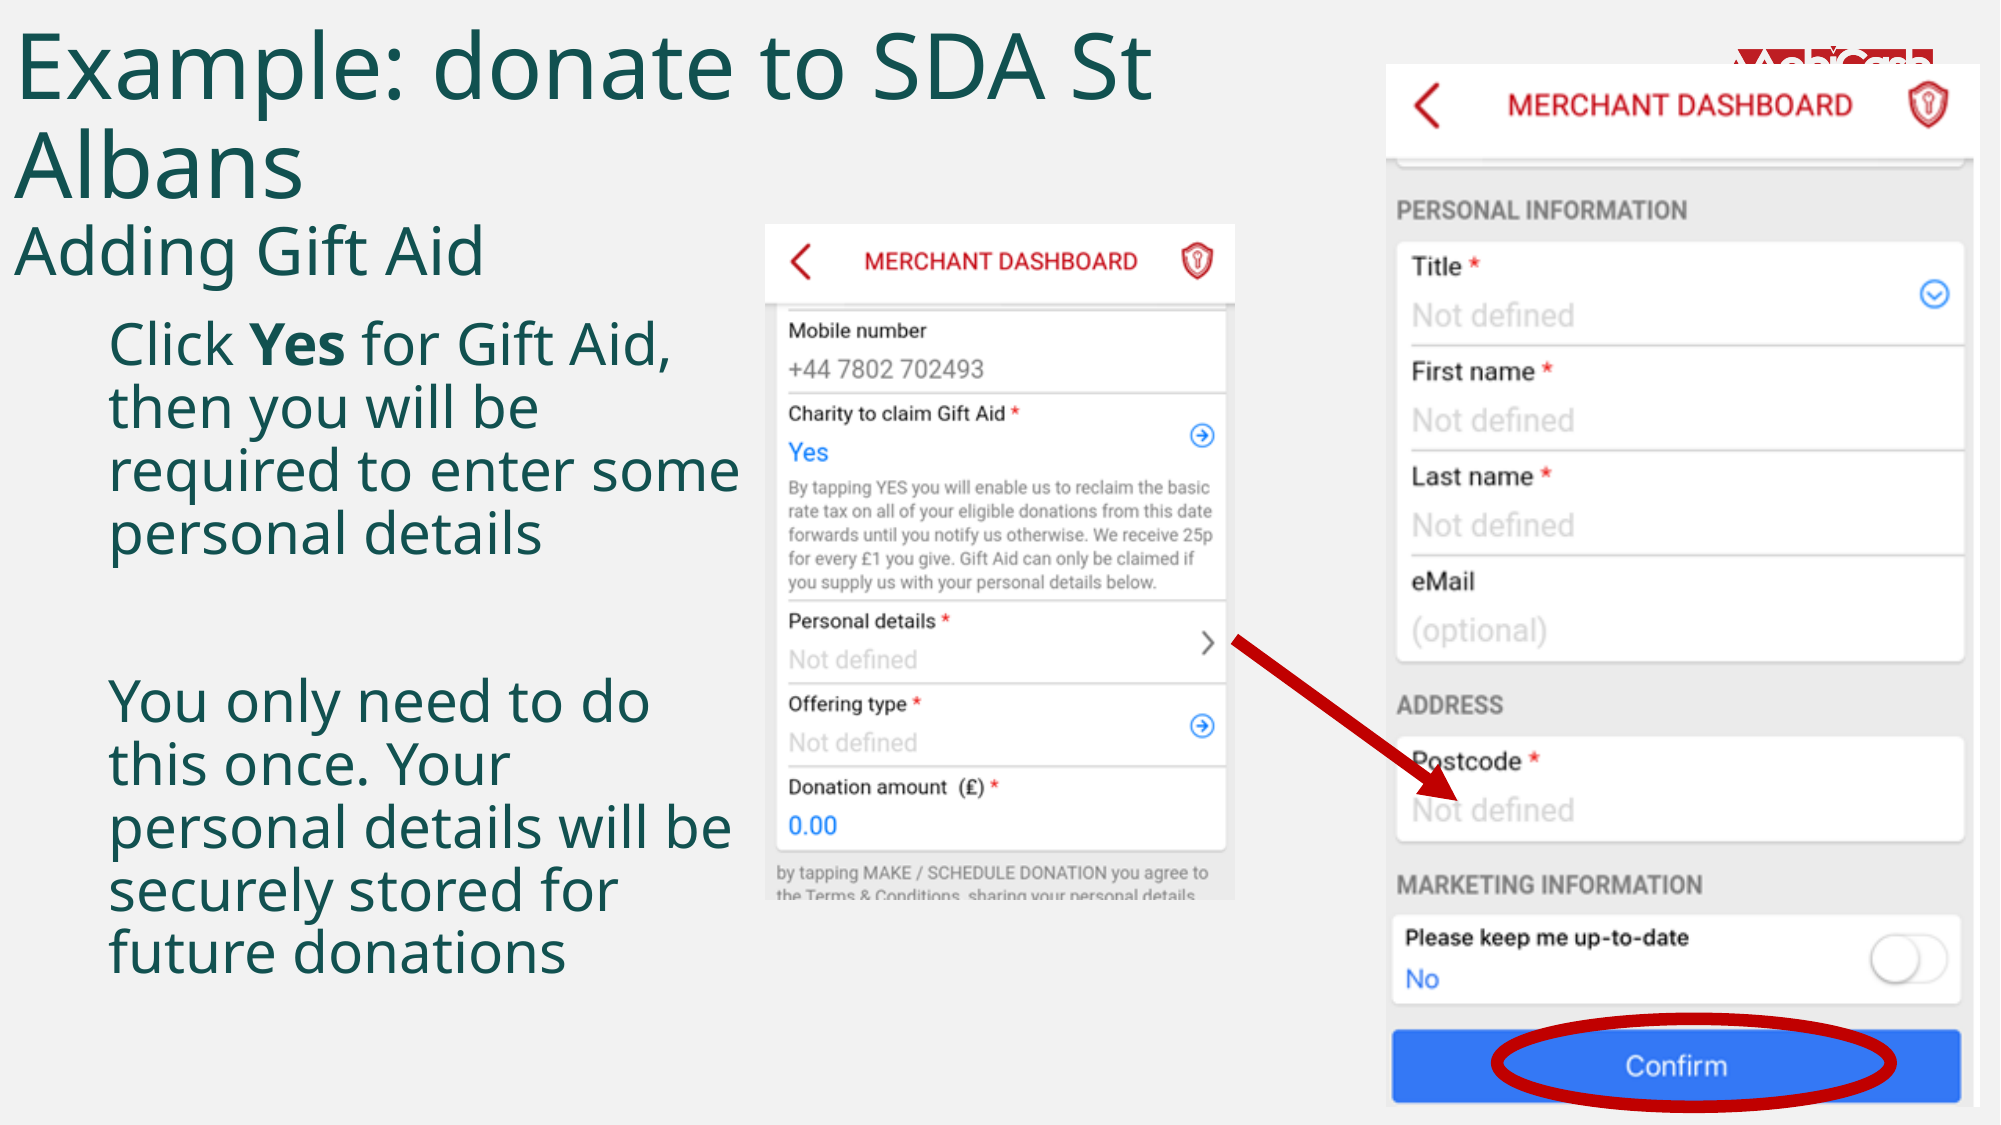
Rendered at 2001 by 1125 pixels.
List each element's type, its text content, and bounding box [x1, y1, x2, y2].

text_box Click Yes for Gift Aid, then you will be required to enter some personal details You only need to do this once. Your personal details will be securely stored for future donations [93, 308, 769, 970]
picture [1386, 46, 1980, 1107]
text_box Example: donate to SDA St Albans Adding Gift Aid [0, 12, 1308, 225]
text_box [1234, 638, 1458, 801]
picture [765, 224, 1235, 900]
